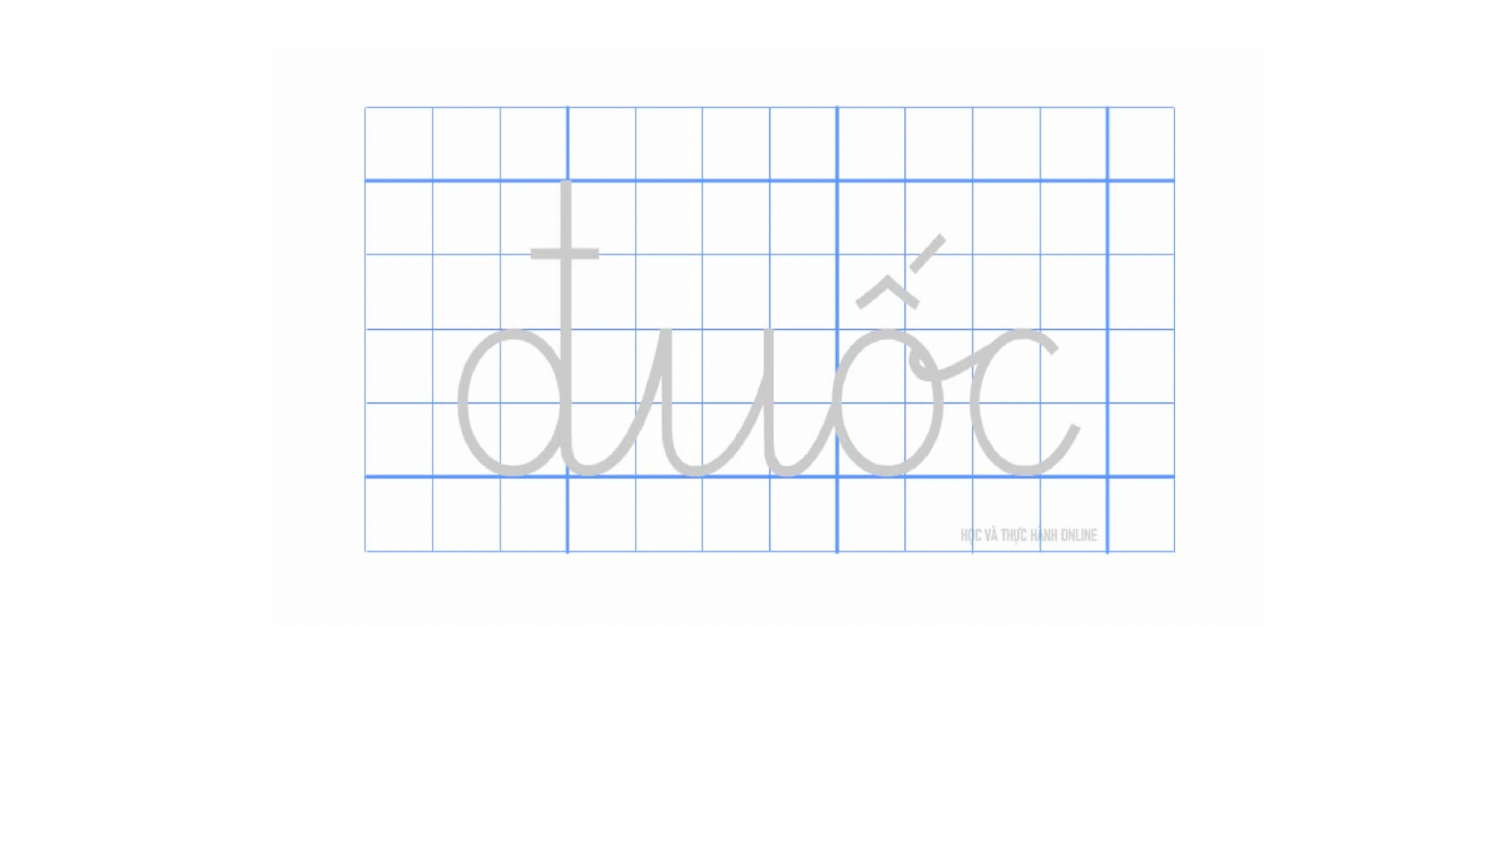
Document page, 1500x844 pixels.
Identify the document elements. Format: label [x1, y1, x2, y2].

text_box [254, 21, 1284, 652]
